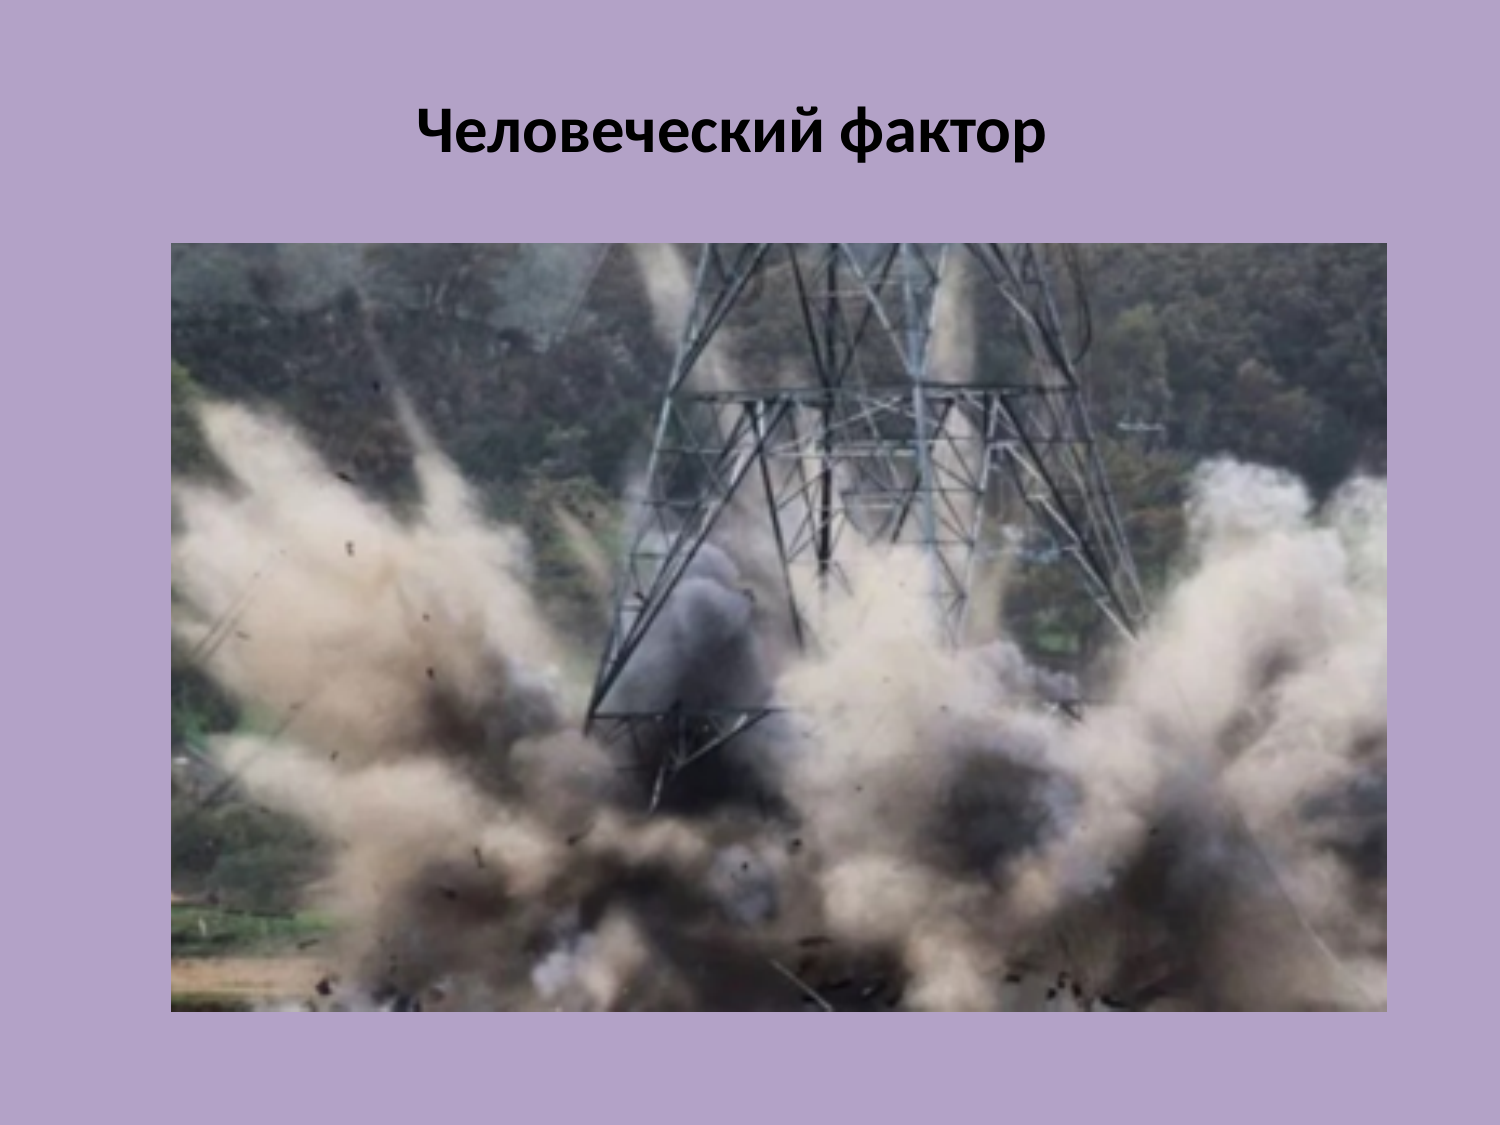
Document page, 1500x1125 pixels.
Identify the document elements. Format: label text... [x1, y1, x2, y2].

text_box Человеческий фактор [253, 78, 1211, 174]
picture [170, 243, 1387, 1012]
